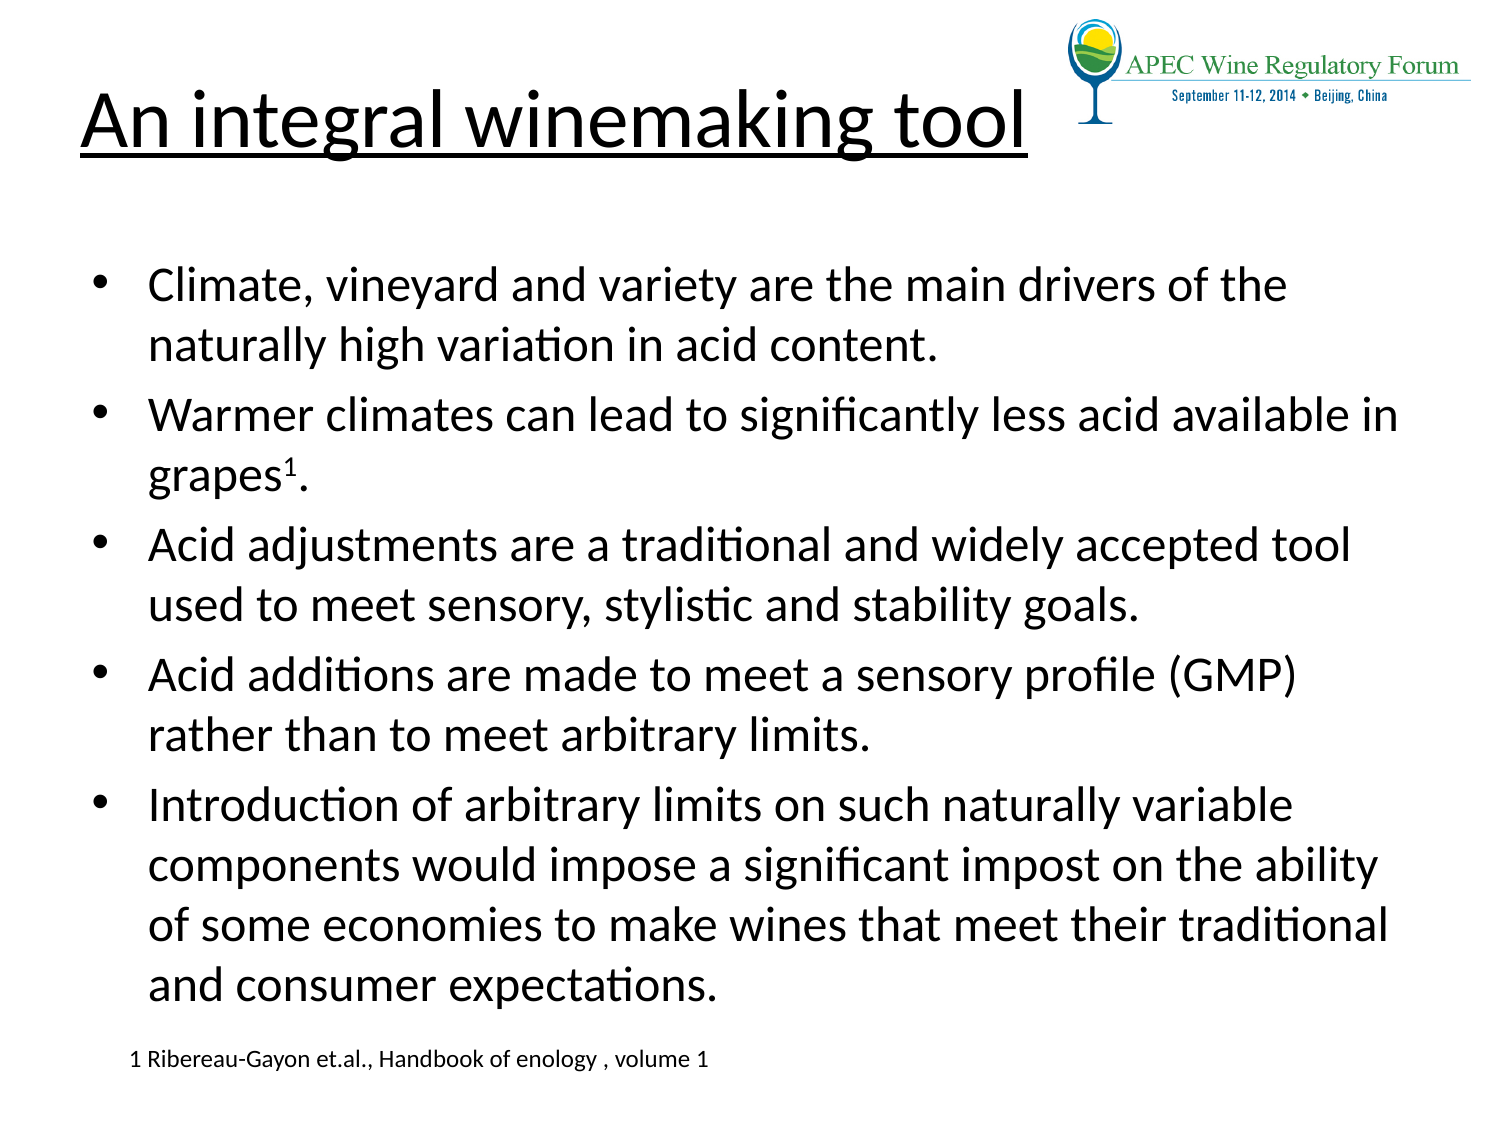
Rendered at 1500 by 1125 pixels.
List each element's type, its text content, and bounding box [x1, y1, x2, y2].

text_box 1 Ribereau-Gayon et.al., Handbook of enology , volume 1 [114, 1035, 726, 1080]
picture [1068, 18, 1471, 124]
list Climate, vineyard and variety are the main drivers of the naturally high variation in acid content. Warmer climates can lead to significantly less acid available in grapes1. Acid adjustments are a traditional and widely accepted tool used to meet sensory, stylistic and stability goals. Acid additions are made to meet a sensory profile (GMP) rather than to meet arbitrary limits. Introduction of arbitrary limits on such naturally variable components would impose a significant impost on the ability of some economies to make wines that meet their traditional and consumer expectations. [76, 243, 1427, 1035]
title An integral winemaking tool [64, 42, 1415, 186]
